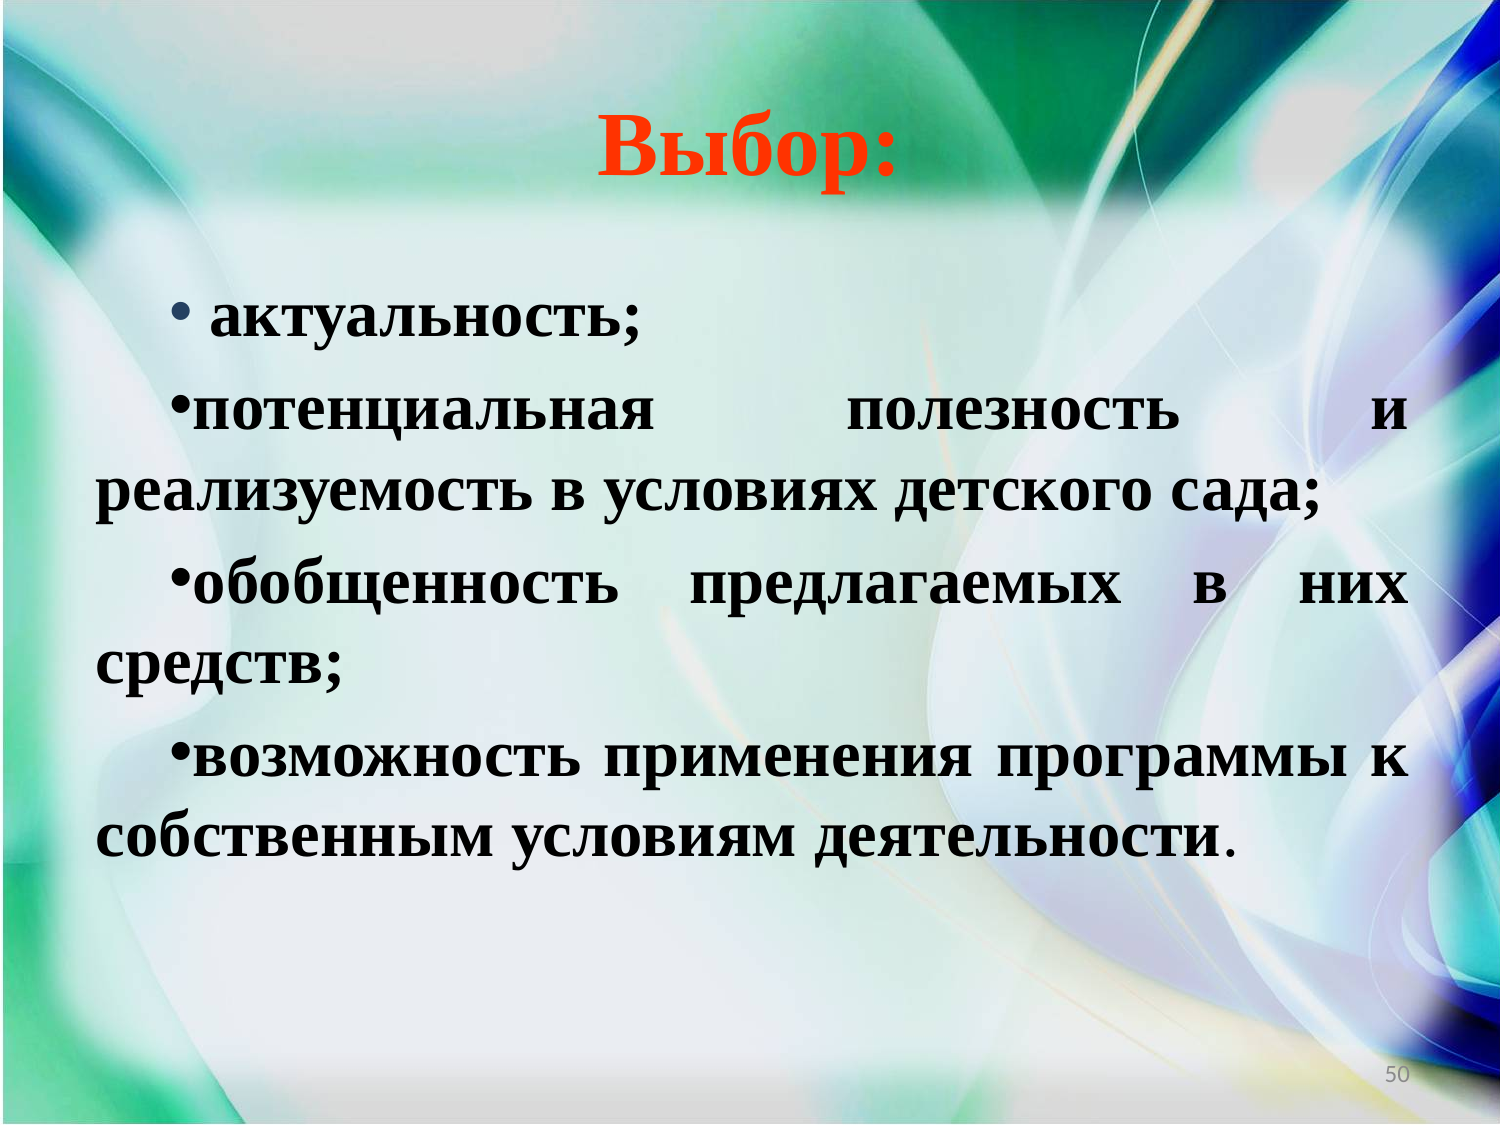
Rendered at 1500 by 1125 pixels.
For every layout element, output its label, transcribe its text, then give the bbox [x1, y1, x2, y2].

picture [0, 0, 1500, 1125]
slide_number 50 [1074, 1042, 1425, 1103]
title Выбор: [74, 44, 1426, 233]
list актуальность; потенциальная полезность и реализуемость в условиях детского сада; обобщенность предлагаемых в них средств; возможность применения программы к собственным условиям деятельности. [74, 262, 1426, 1006]
